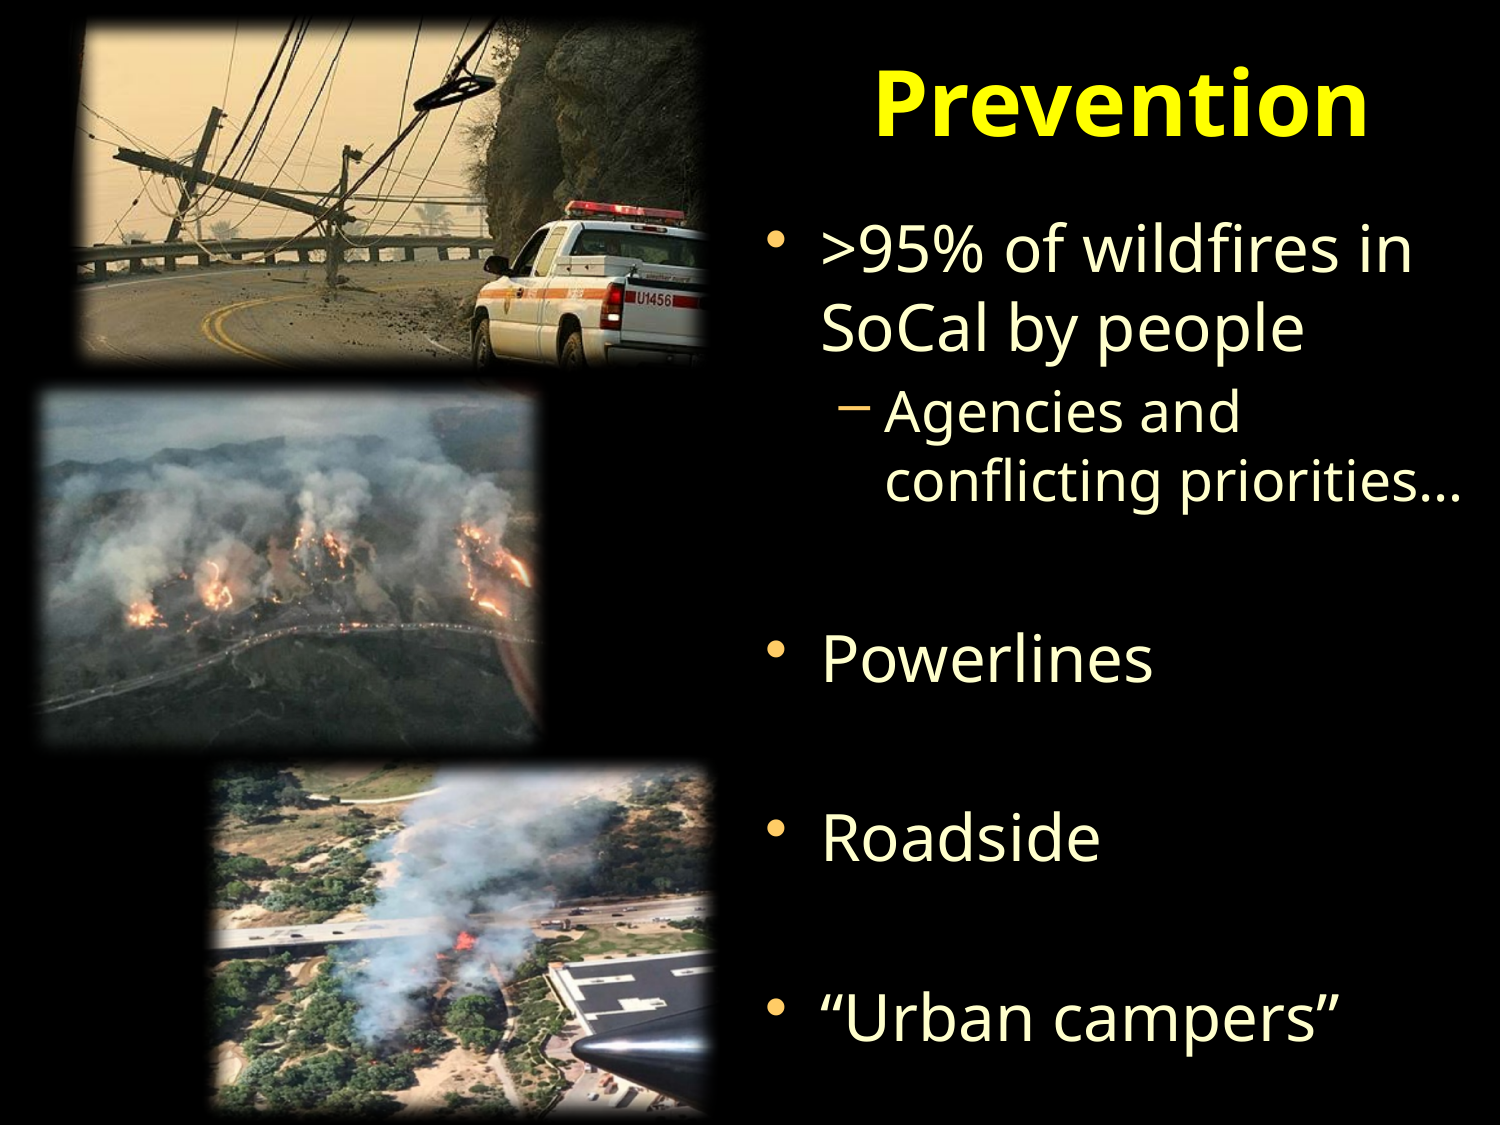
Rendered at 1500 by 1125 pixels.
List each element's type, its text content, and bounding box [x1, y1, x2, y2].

list >95% of wildfires in SoCal by people Agencies and conflicting priorities… Powerlines Roadside “Urban campers” [749, 199, 1488, 1125]
picture [24, 12, 722, 1125]
title Prevention [717, 62, 1388, 163]
